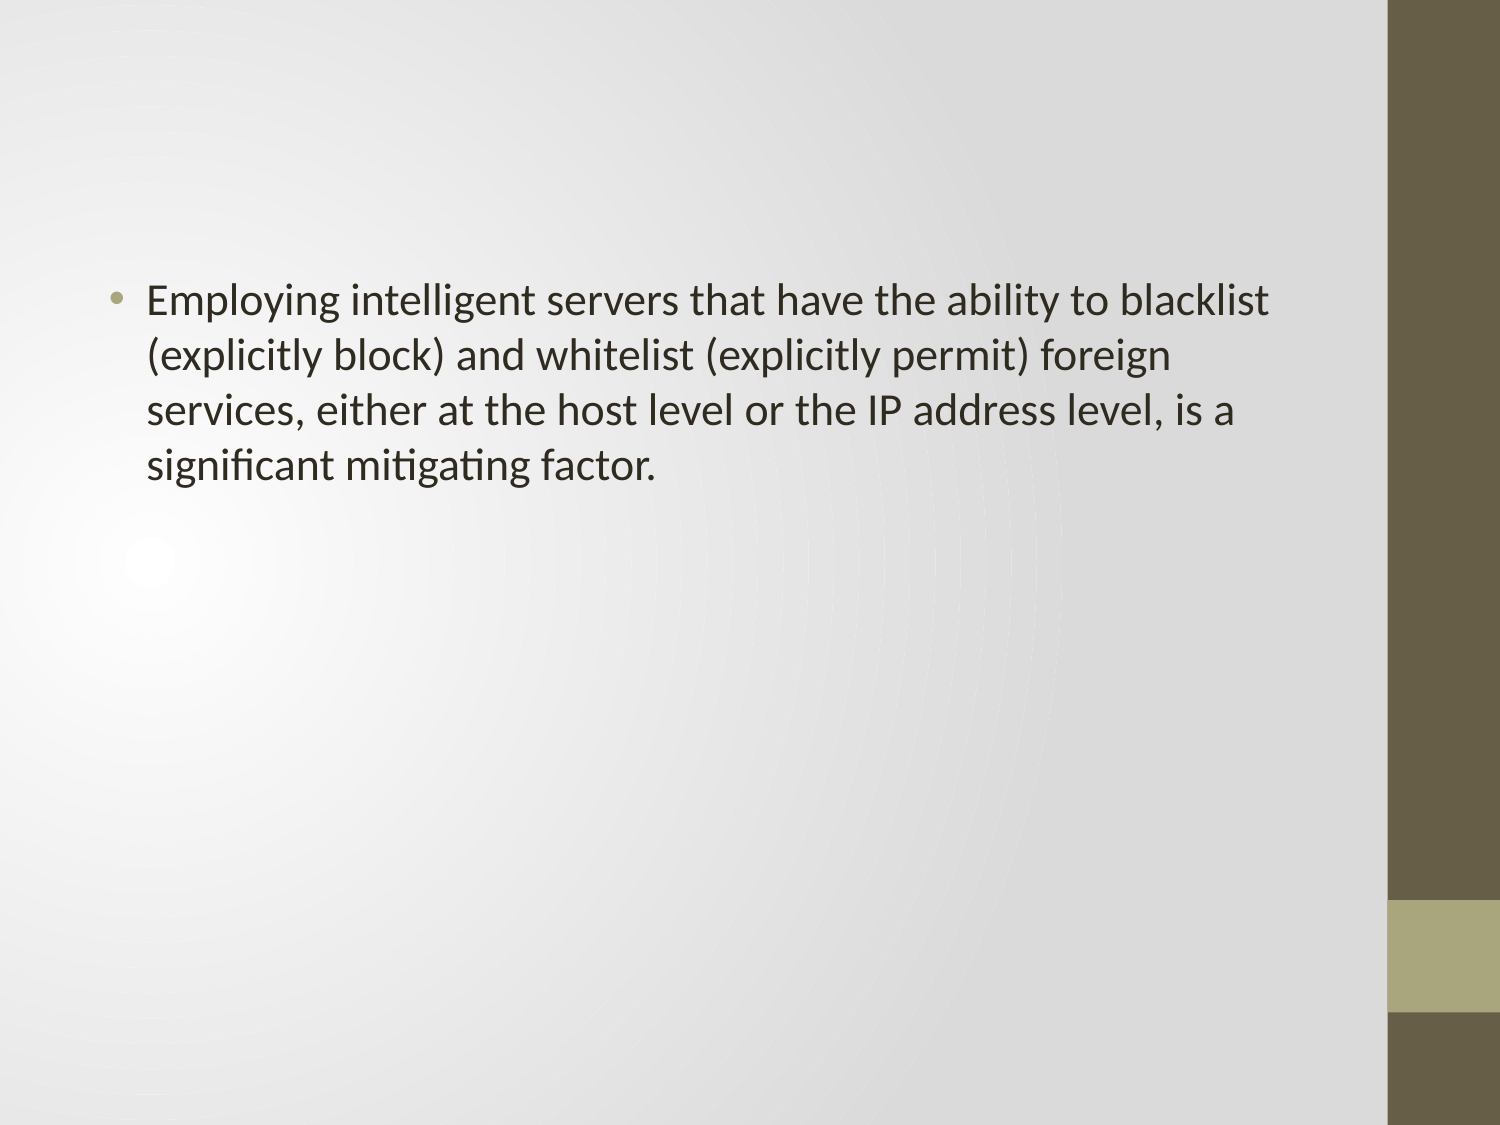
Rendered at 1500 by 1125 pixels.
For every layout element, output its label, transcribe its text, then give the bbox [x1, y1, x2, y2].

list Employing intelligent servers that have the ability to blacklist (explicitly block) and whitelist (explicitly permit) foreign services, either at the host level or the IP address level, is a significant mitigating factor. [75, 262, 1325, 1050]
